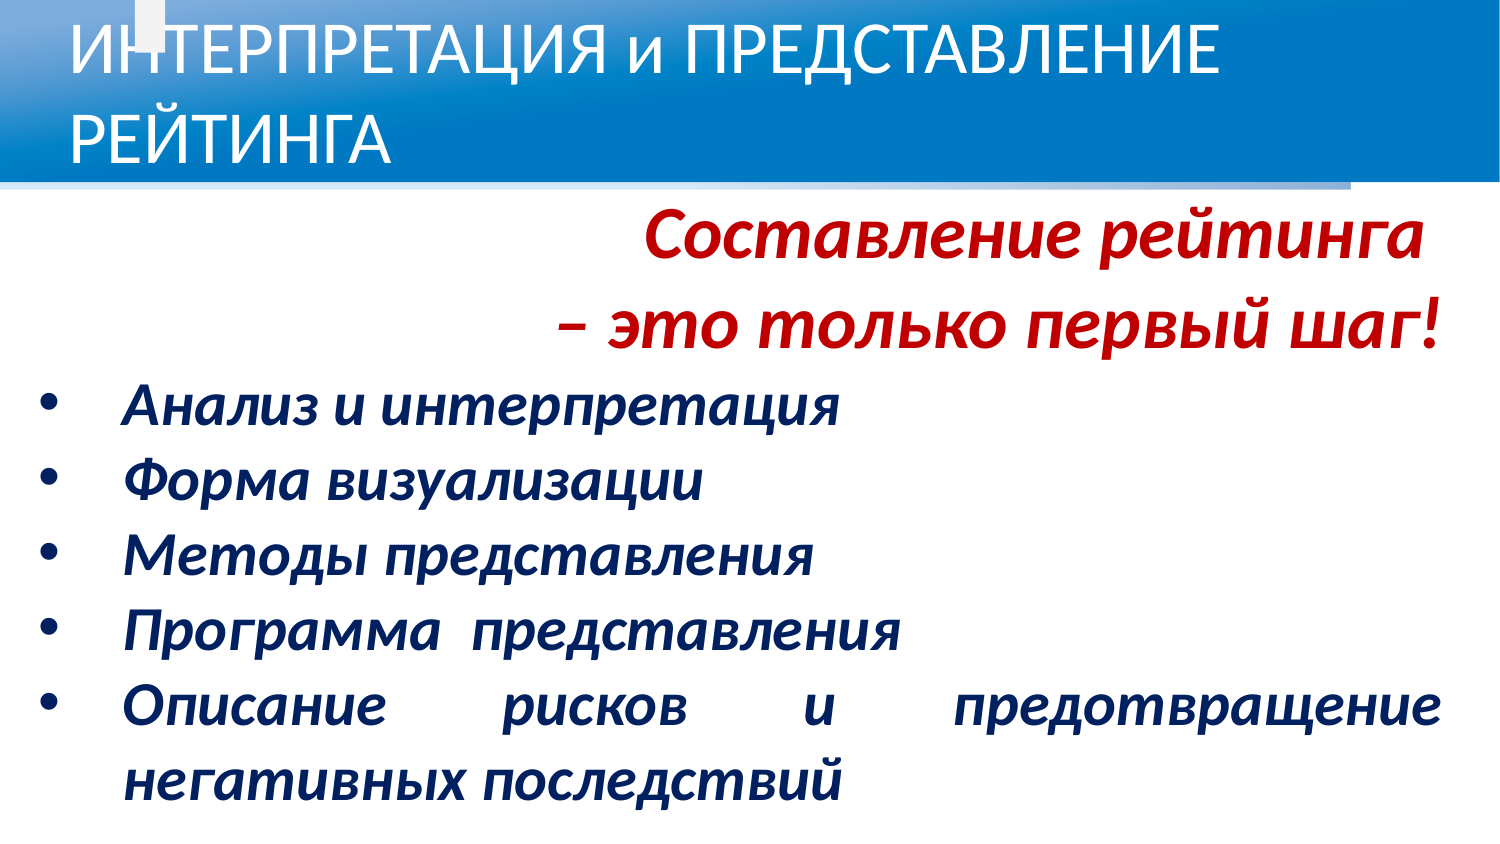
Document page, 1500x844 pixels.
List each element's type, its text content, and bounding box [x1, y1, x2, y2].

picture [0, 0, 1500, 191]
text_box Составление рейтинга – это только первый шаг! Анализ и интерпретация Форма визуализации Методы представления Программа представления Описание рисков и предотвращение негативных последствий [23, 198, 1459, 753]
